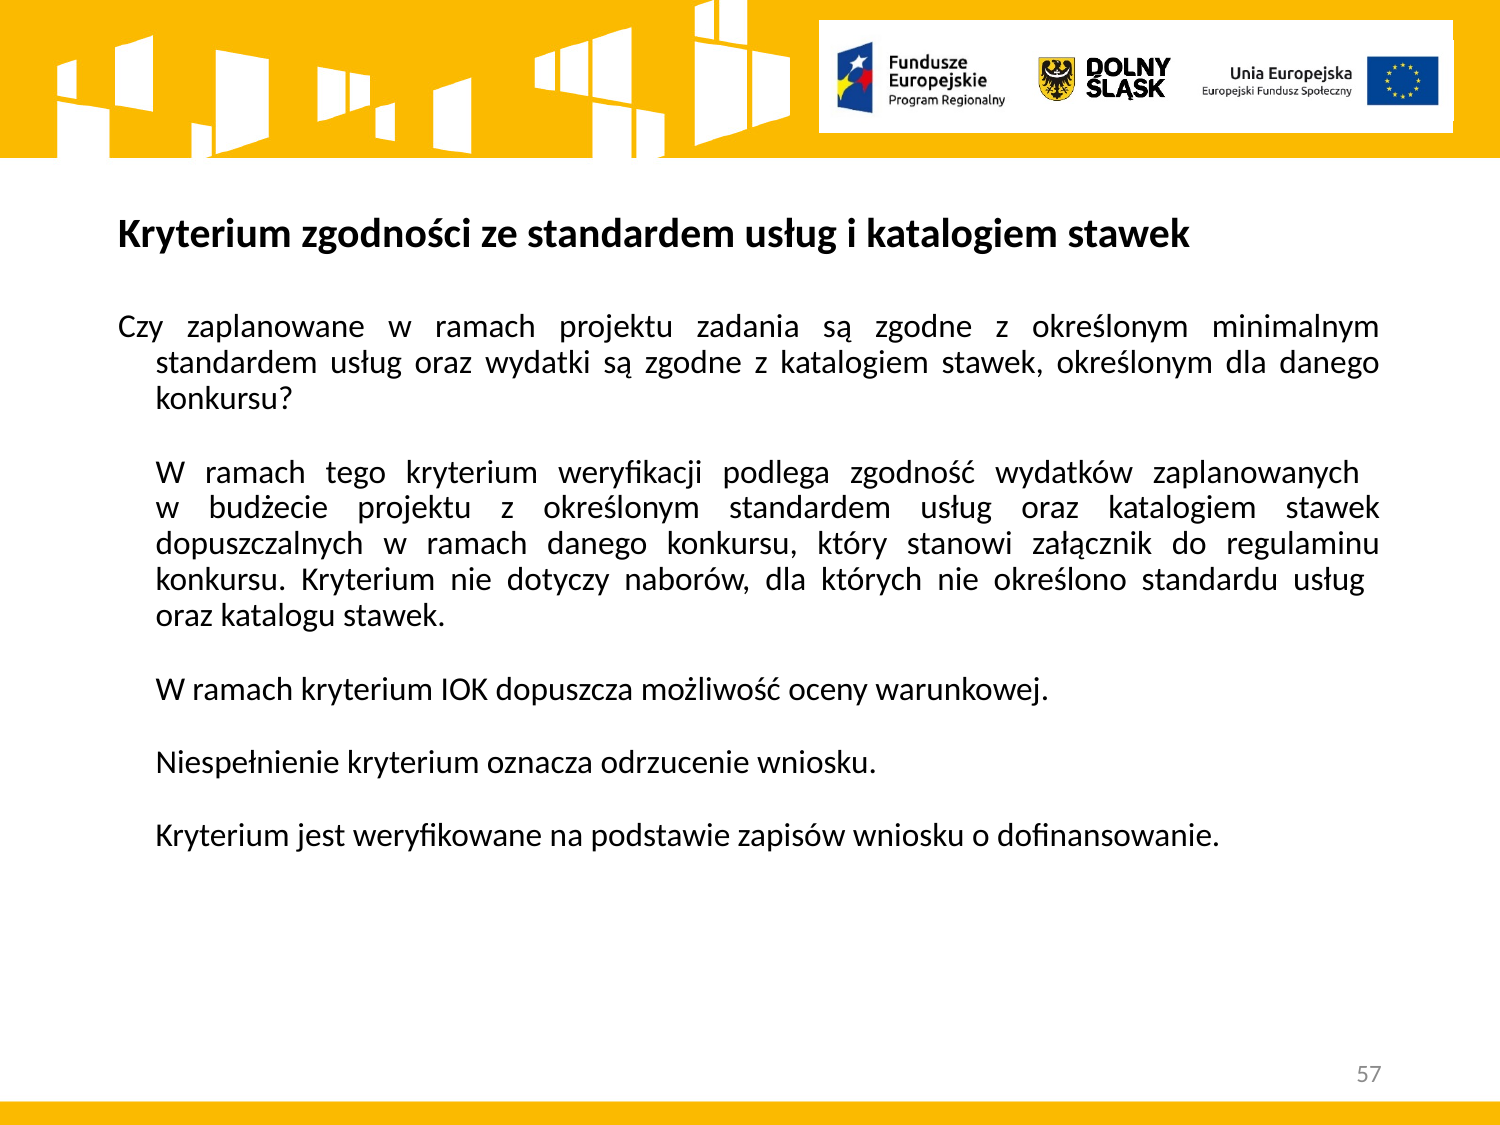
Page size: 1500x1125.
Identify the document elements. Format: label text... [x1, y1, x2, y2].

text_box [790, 0, 1500, 156]
slide_number 57 [1059, 1042, 1397, 1103]
title Kryterium zgodności ze standardem usług i katalogiem stawek [102, 156, 1398, 301]
picture [0, 0, 1500, 1125]
list Czy zaplanowane w ramach projektu zadania są zgodne z określonym minimalnym standardem usług oraz wydatki są zgodne z katalogiem stawek, określonym dla danego konkursu? W ramach tego kryterium weryfikacji podlega zgodność wydatków zaplanowanych w budżecie projektu z określonym standardem usług oraz katalogiem stawek dopuszczalnych w ramach danego konkursu, który stanowi załącznik do regulaminu konkursu. Kryterium nie dotyczy naborów, dla których nie określono standardu usług oraz katalogu stawek. W ramach kryterium IOK dopuszcza możliwość oceny warunkowej. Niespełnienie kryterium oznacza odrzucenie wniosku. Kryterium jest weryfikowane na podstawie zapisów wniosku o dofinansowanie. [102, 301, 1398, 1014]
